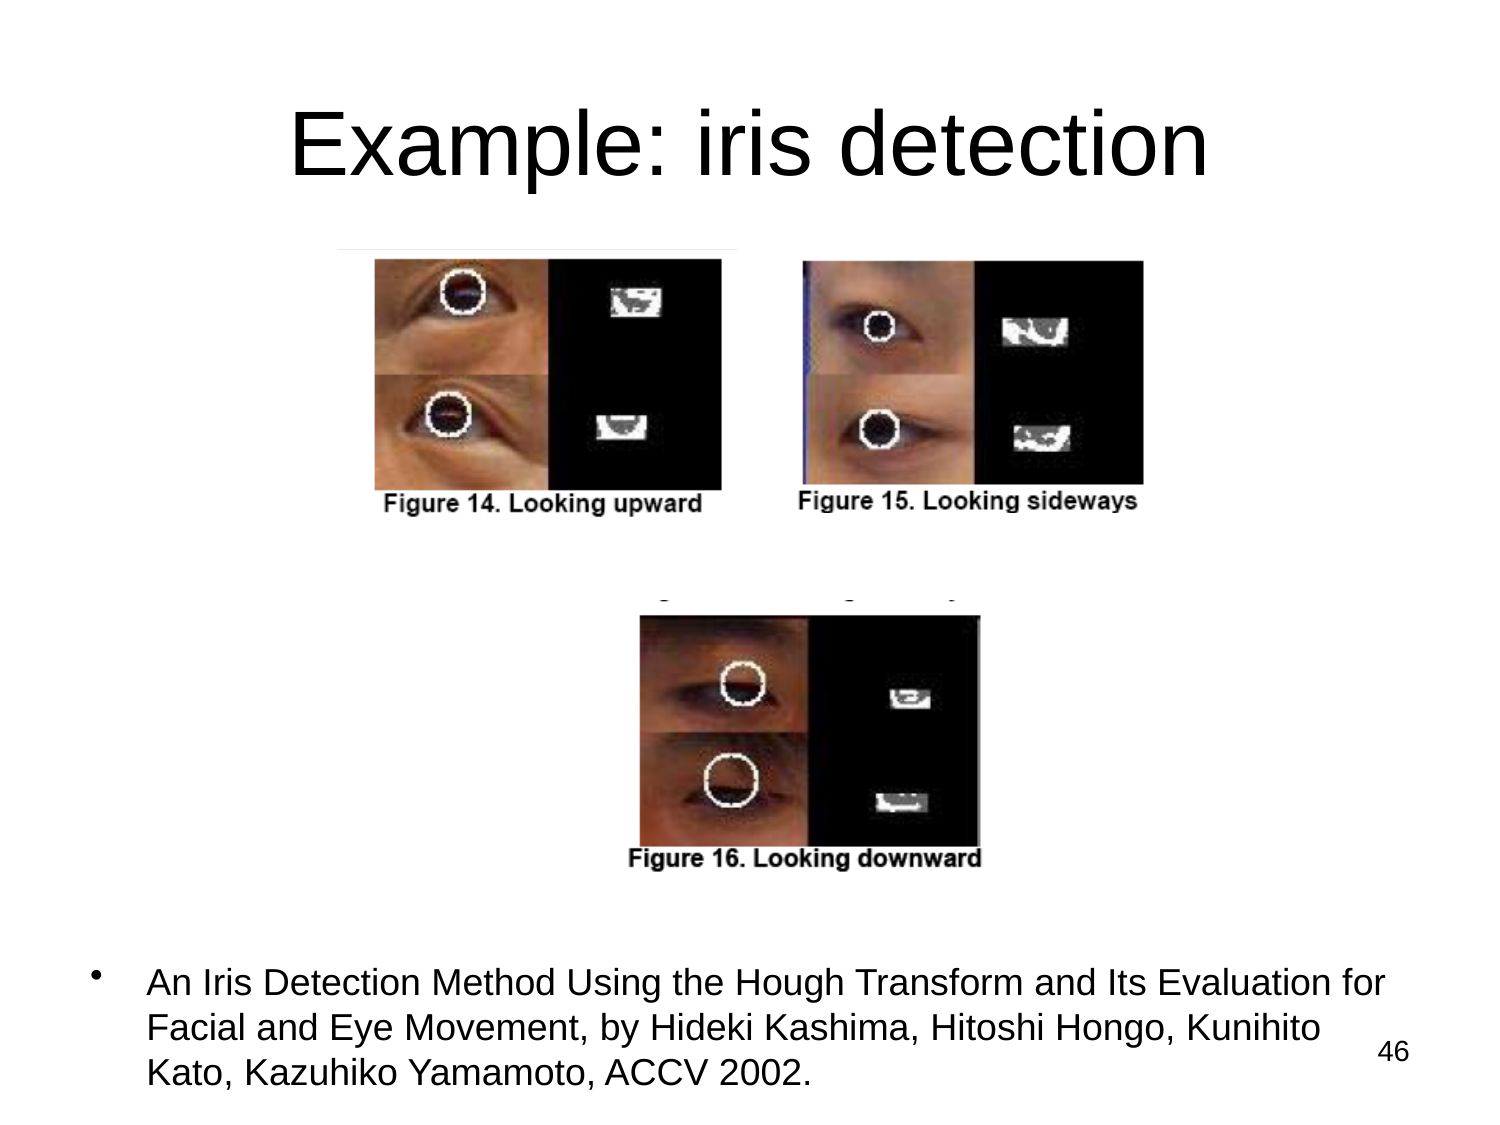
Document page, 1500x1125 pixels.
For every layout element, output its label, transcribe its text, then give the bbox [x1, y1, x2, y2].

slide_number 46 [1074, 1024, 1426, 1103]
title Example: iris detection [74, 44, 1426, 233]
picture [599, 599, 1001, 876]
picture [762, 249, 1163, 513]
list An Iris Detection Method Using the Hough Transform and Its Evaluation for Facial and Eye Movement, by Hideki Kashima, Hitoshi Hongo, Kunihito Kato, Kazuhiko Yamamoto, ACCV 2002. [74, 949, 1426, 1106]
picture [337, 249, 738, 526]
